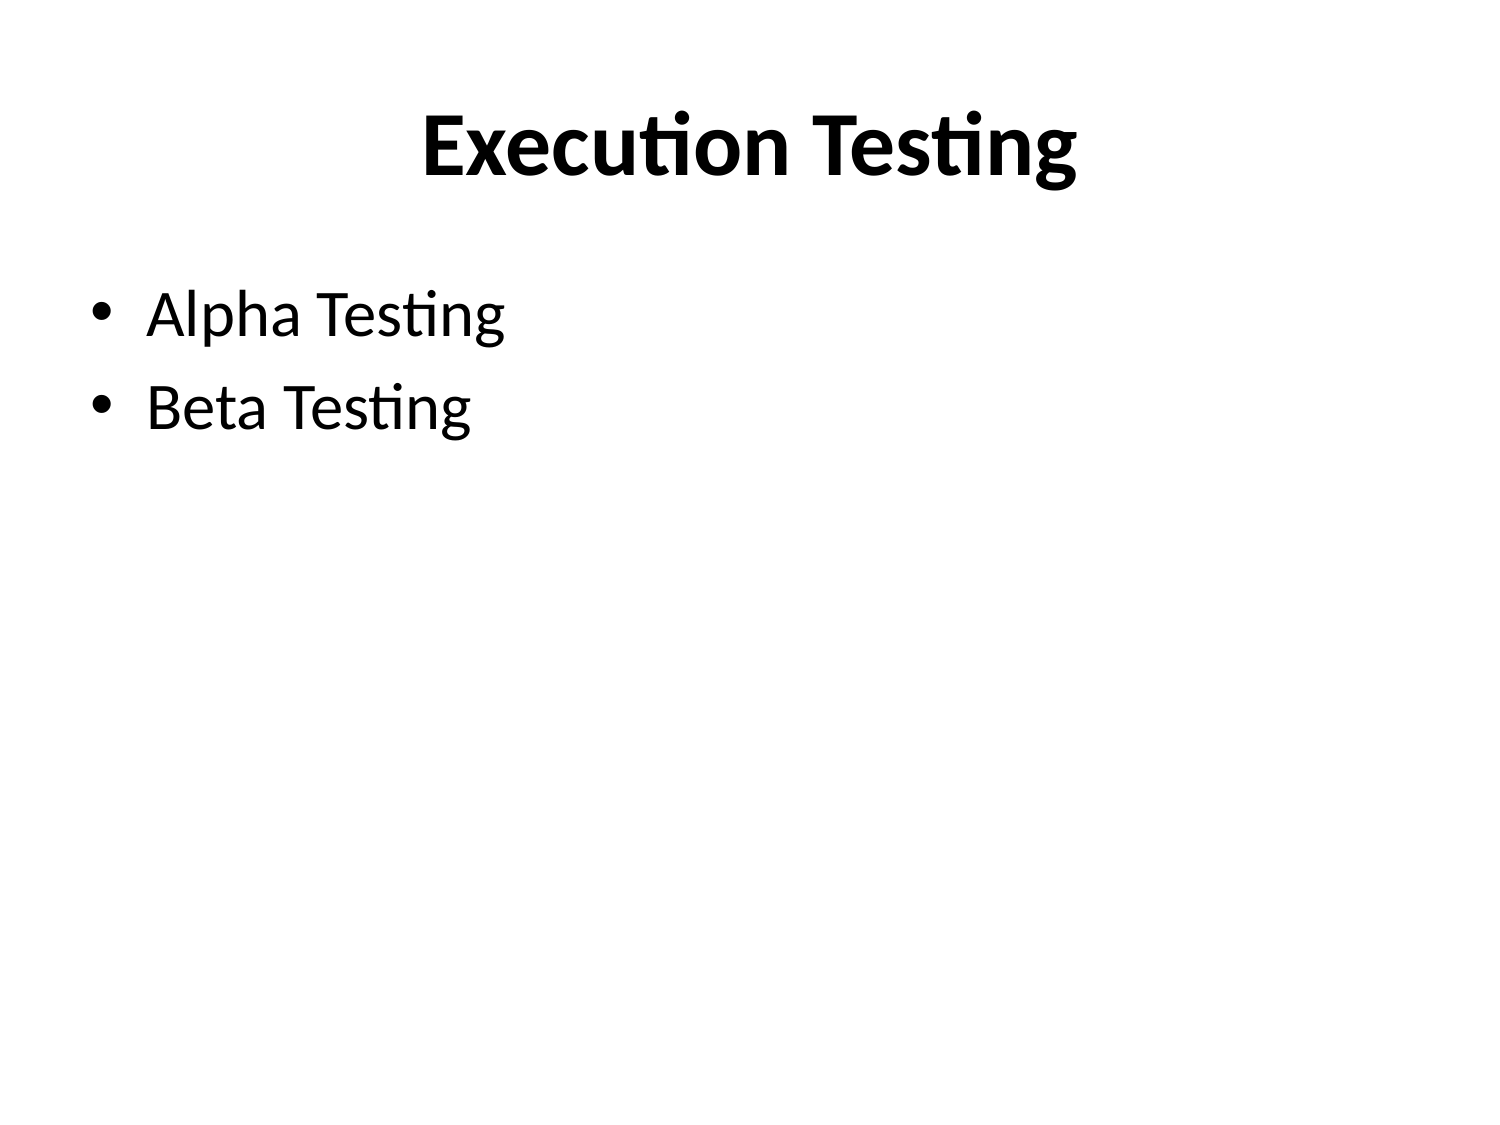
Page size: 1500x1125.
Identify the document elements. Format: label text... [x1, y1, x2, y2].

list Alpha Testing Beta Testing [75, 262, 1425, 1005]
title Execution Testing [75, 45, 1425, 233]
